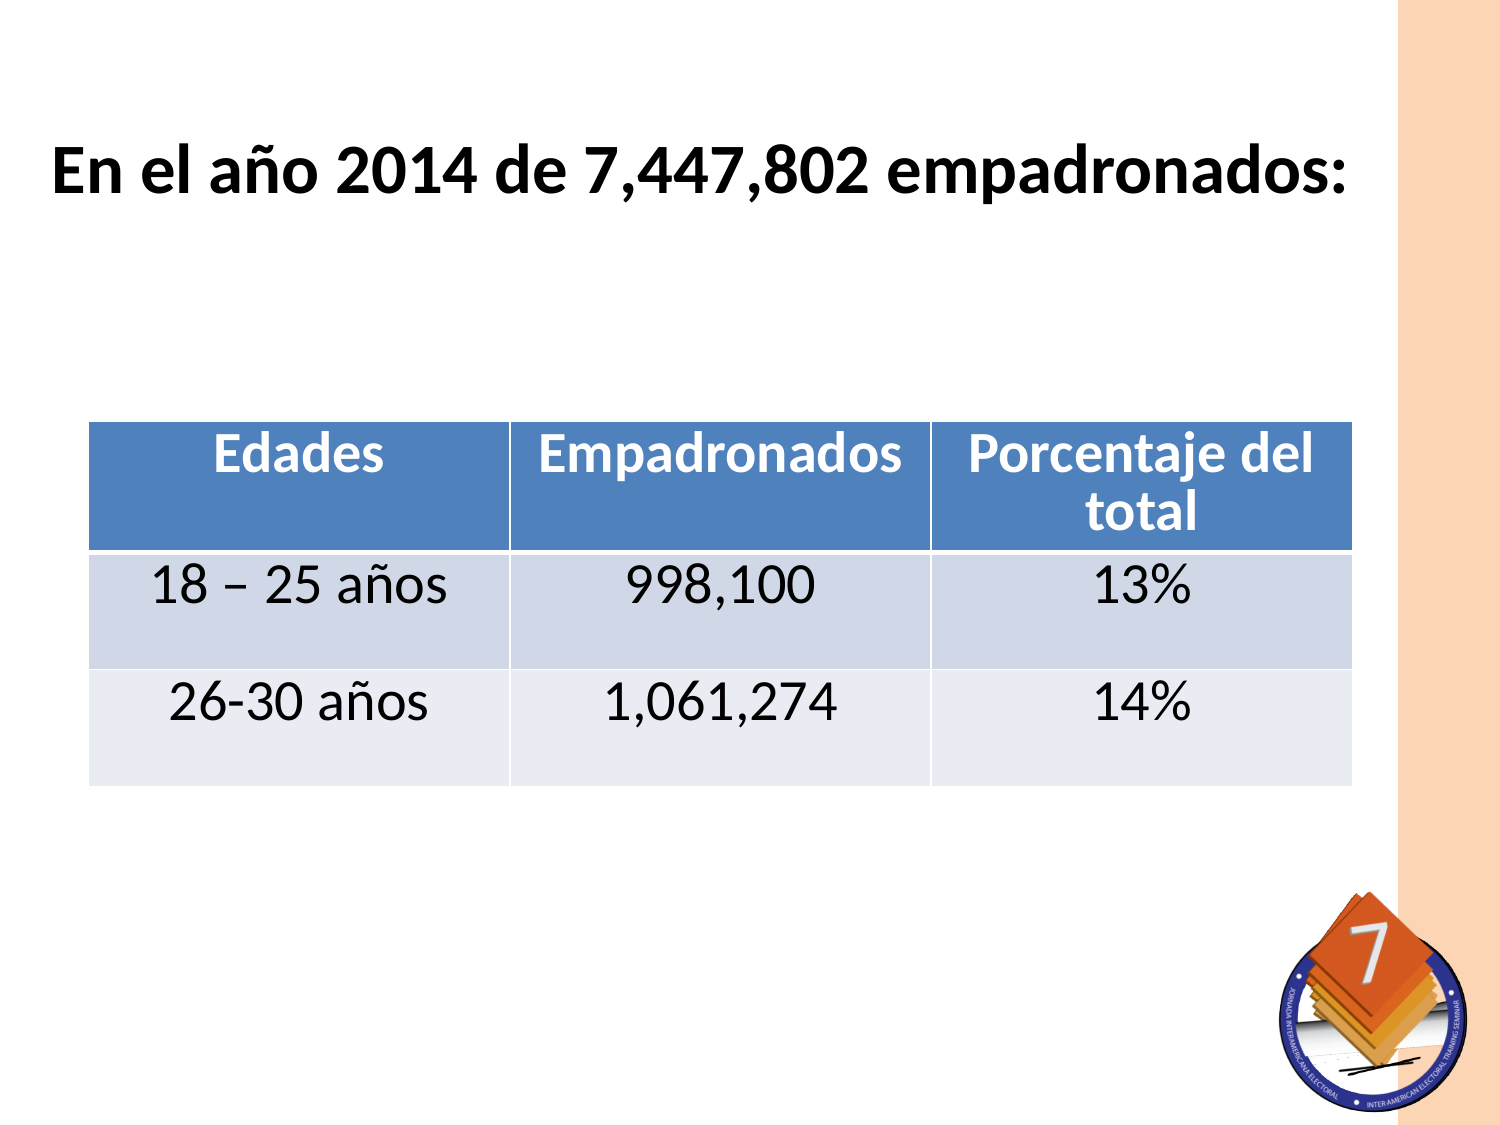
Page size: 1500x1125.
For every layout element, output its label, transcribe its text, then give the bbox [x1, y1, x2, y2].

table_cell 18 – 25 años [89, 555, 509, 669]
table_cell 14% [932, 670, 1352, 786]
table_cell 1,061,274 [511, 670, 930, 786]
title En el año 2014 de 7,447,802 empadronados: [26, 113, 1376, 302]
picture [1269, 883, 1483, 1123]
table_header Empadronados [511, 422, 930, 550]
text_box [1398, 0, 1500, 1125]
table_header Porcentaje del total [932, 422, 1352, 550]
table_cell 26-30 años [89, 670, 509, 786]
table_header Edades [89, 422, 509, 550]
table_cell 998,100 [511, 555, 930, 669]
table_cell 13% [932, 555, 1352, 669]
